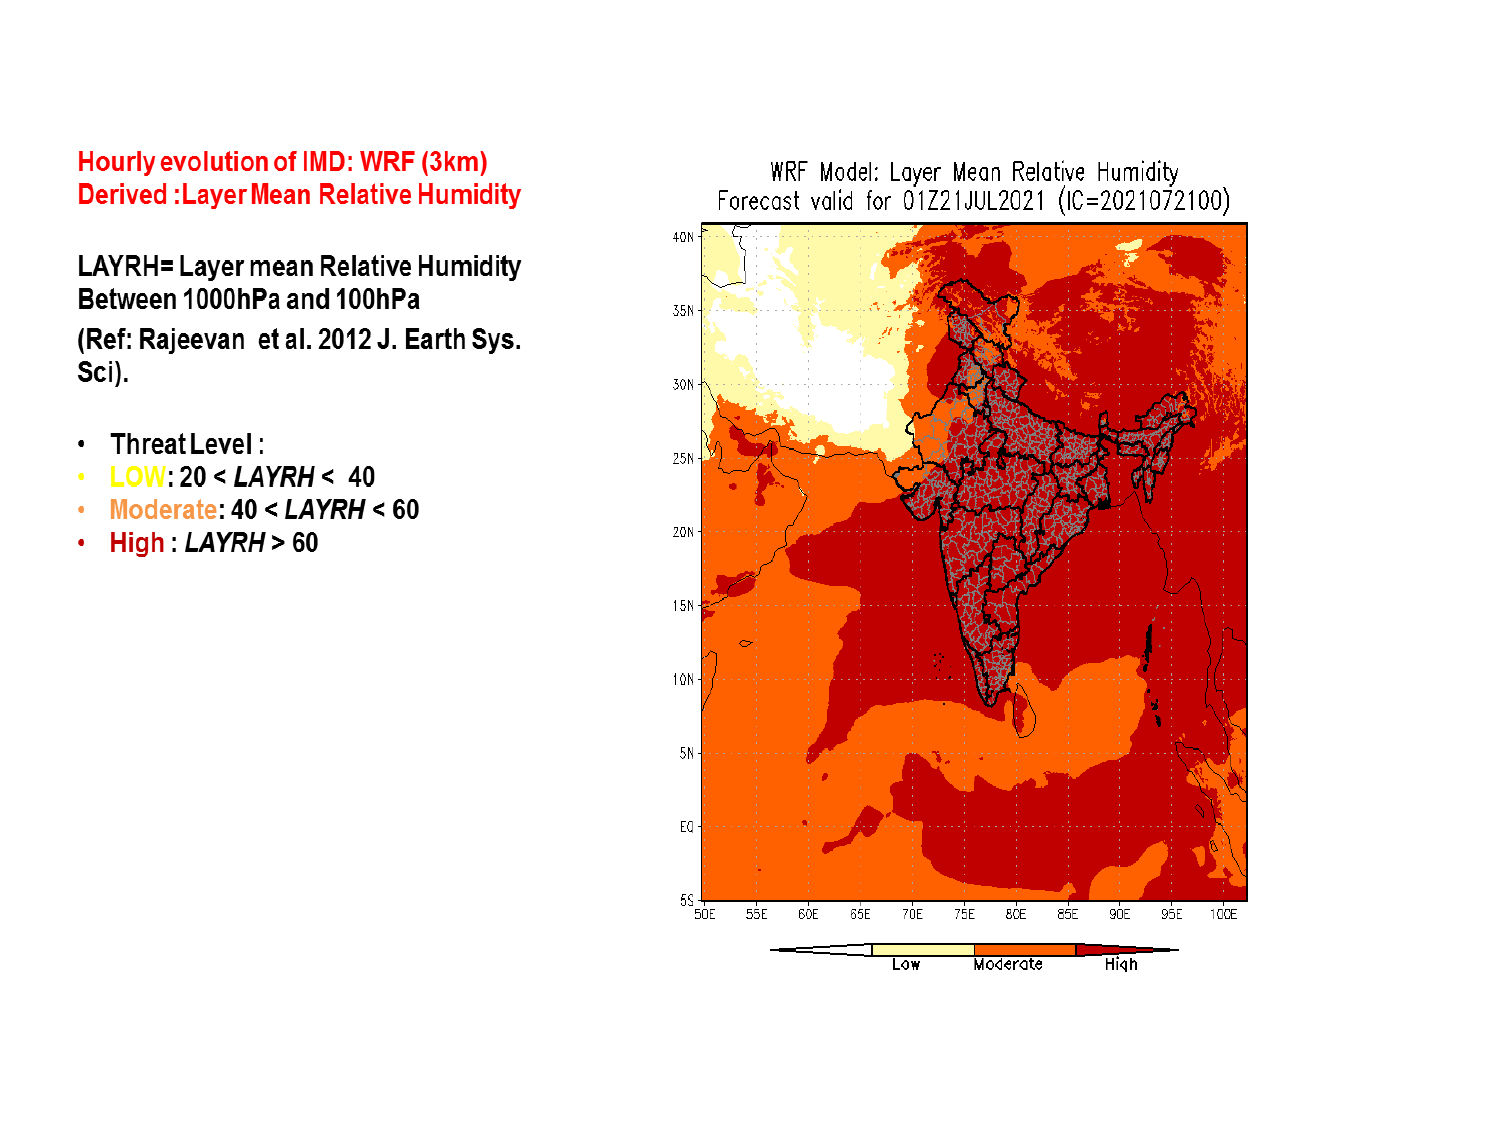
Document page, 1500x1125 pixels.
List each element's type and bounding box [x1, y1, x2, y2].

picture [74, 149, 1426, 976]
